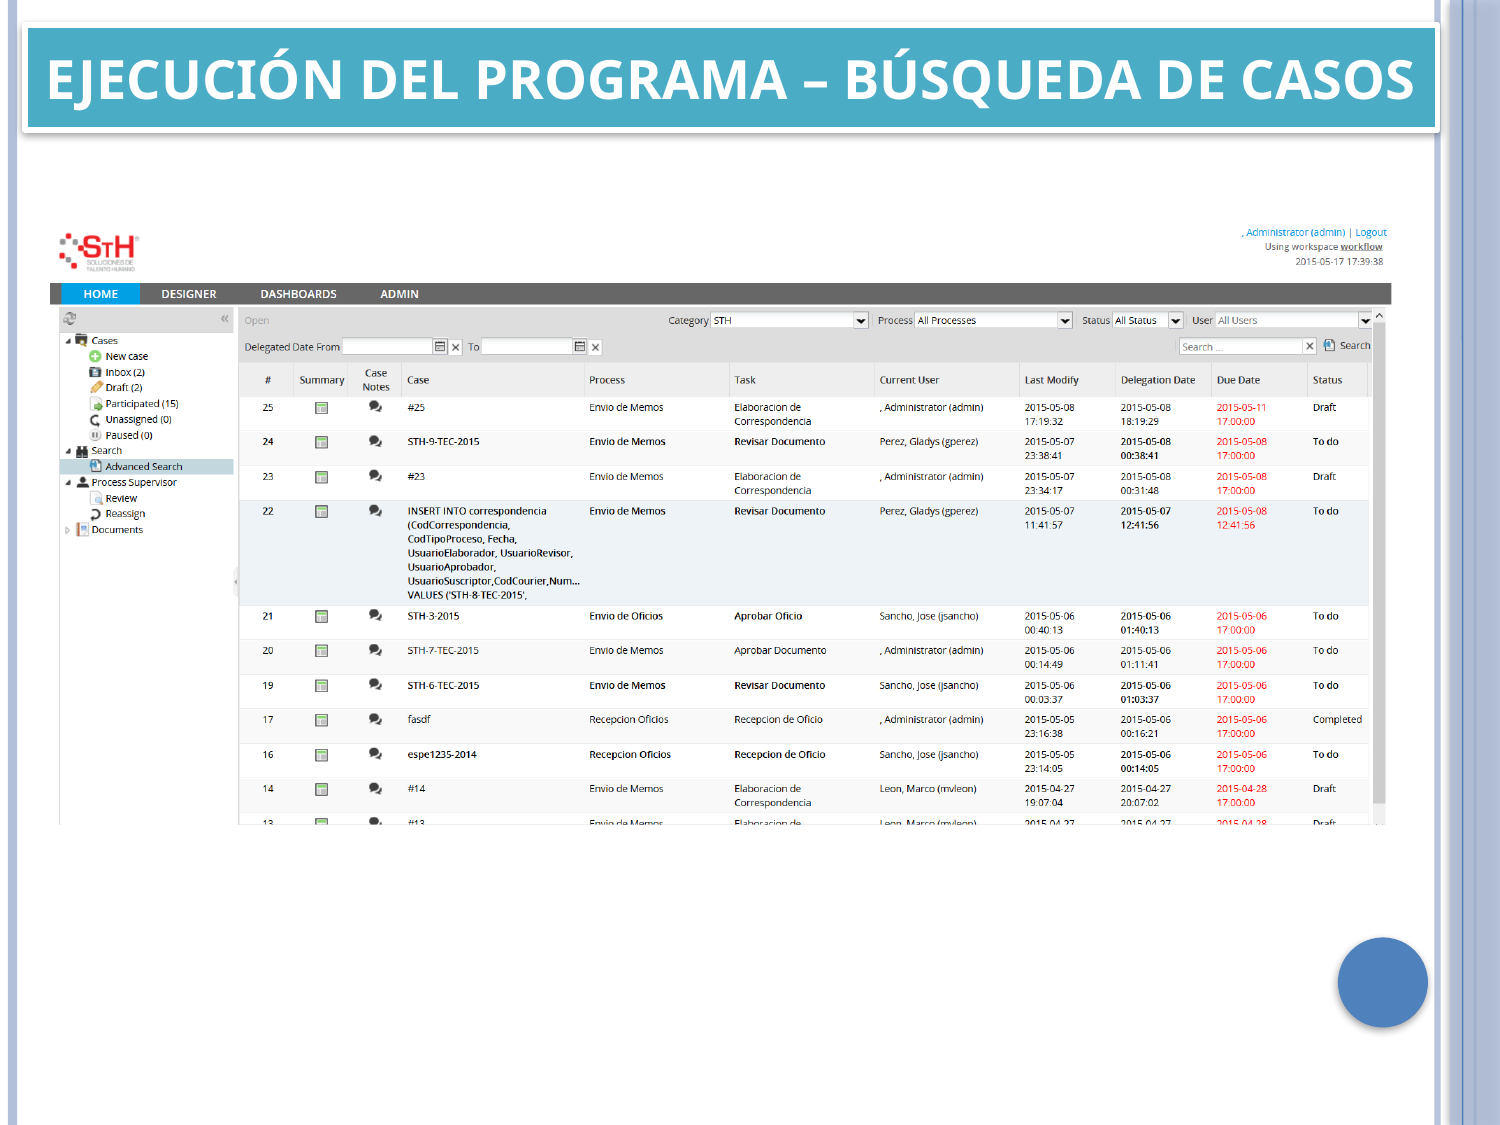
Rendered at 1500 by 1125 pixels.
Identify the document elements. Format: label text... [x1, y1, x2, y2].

title Ejecución del programa – Búsqueda de casos [22, 22, 1440, 133]
picture [49, 224, 1392, 826]
